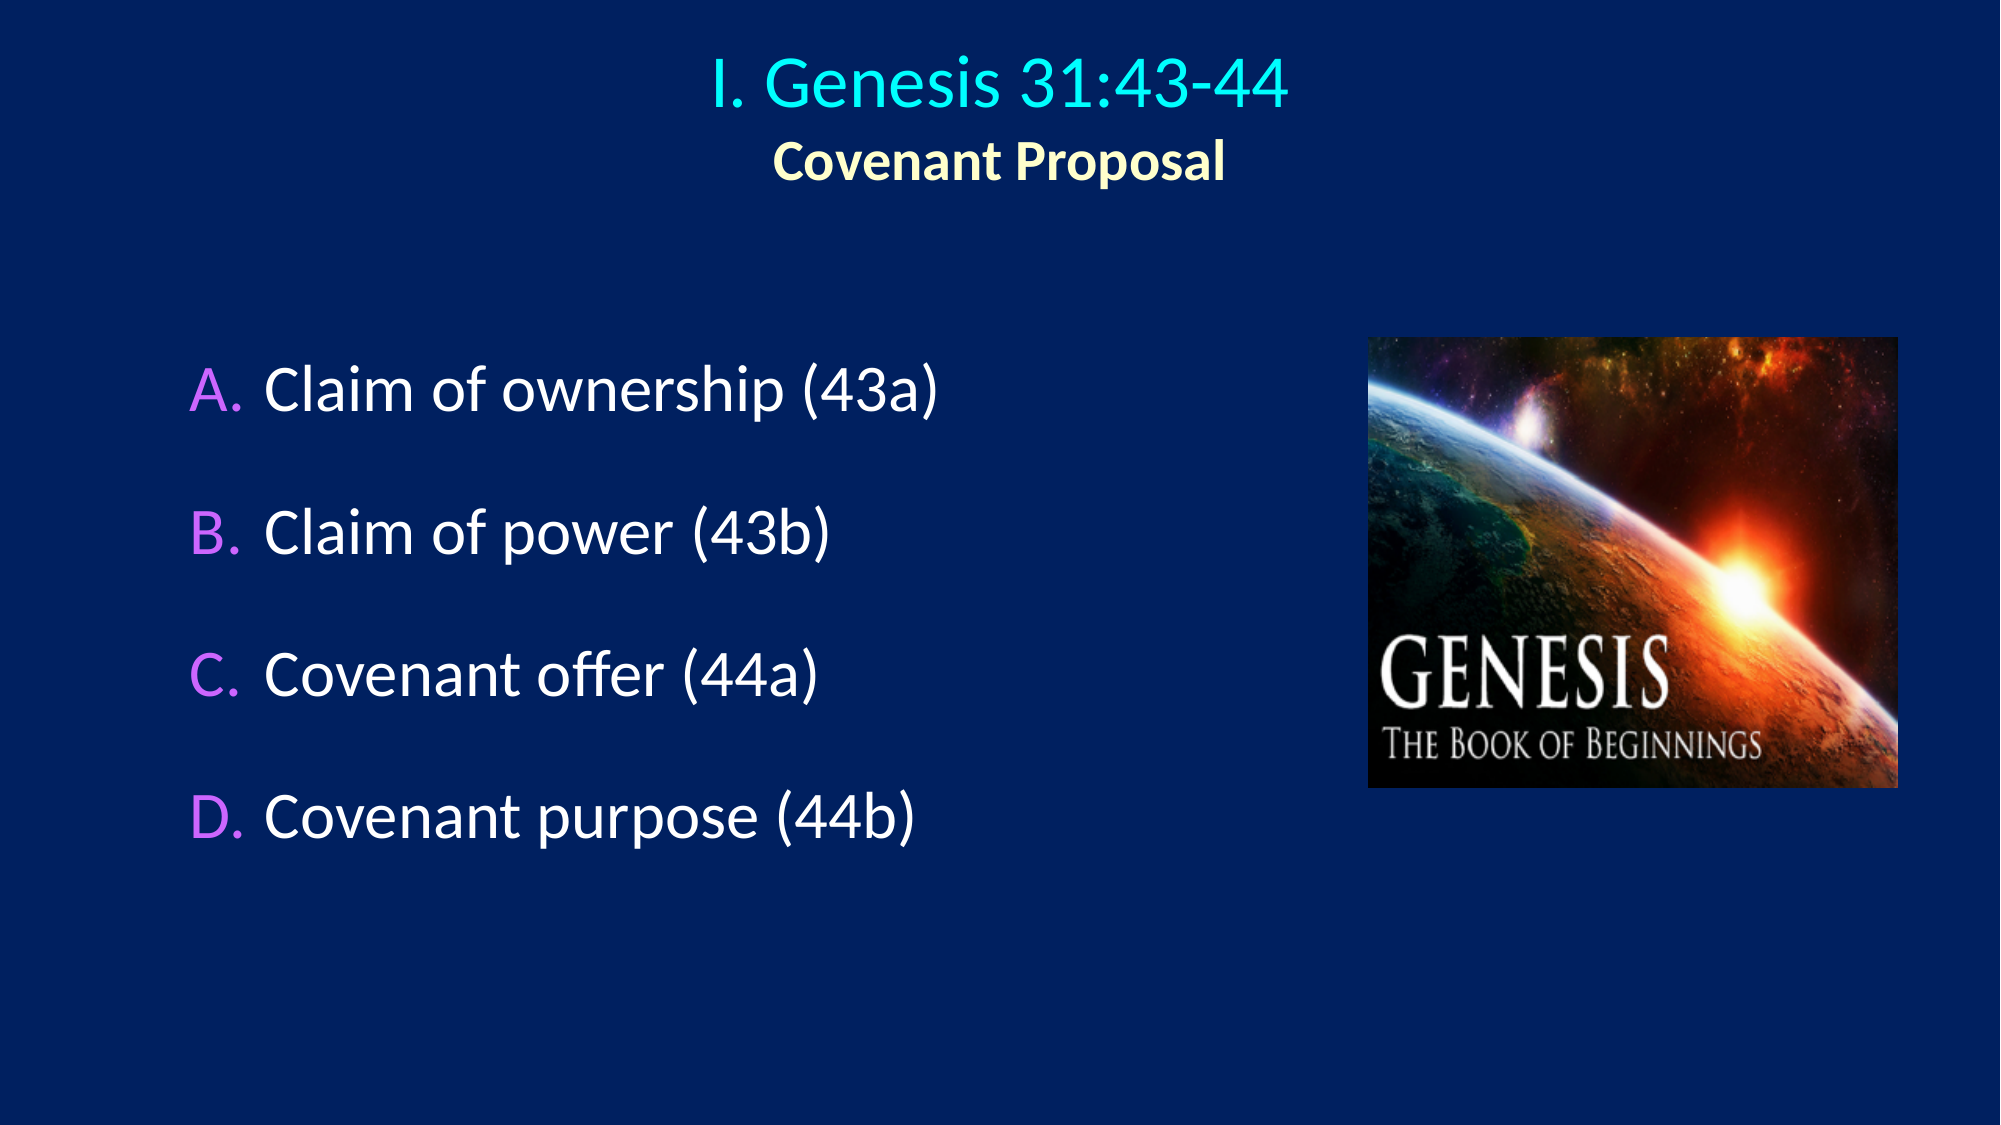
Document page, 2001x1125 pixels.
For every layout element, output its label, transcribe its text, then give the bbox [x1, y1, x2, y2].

title I. Genesis 31:43-44 Covenant Proposal [535, 37, 1464, 188]
picture [1367, 337, 1898, 788]
list Claim of ownership (43a) Claim of power (43b) Covenant offer (44a) Covenant purpose (44b) [174, 337, 1313, 788]
